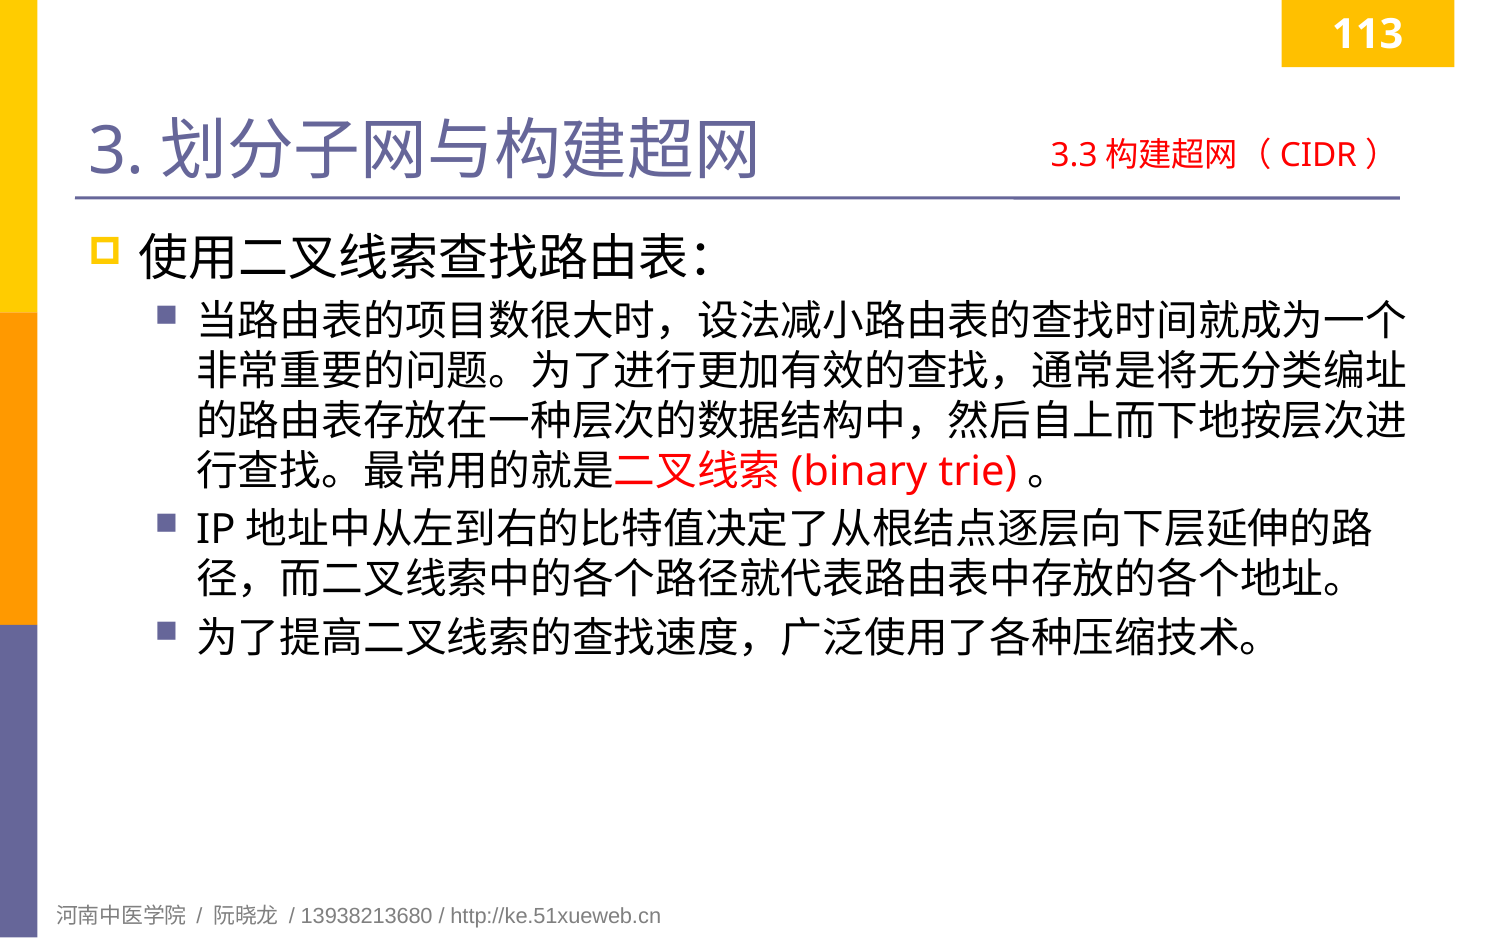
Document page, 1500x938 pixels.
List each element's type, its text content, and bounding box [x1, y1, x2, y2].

list 使用二叉线索查找路由表： 当路由表的项目数很大时，设法减小路由表的查找时间就成为一个非常重要的问题。为了进行更加有效的查找，通常是将无分类编址的路由表存放在一种层次的数据结构中，然后自上而下地按层次进行查找。最常用的就是二叉线索(binary trie)。 IP地址中从左到右的比特值决定了从根结点逐层向下层延伸的路径，而二叉线索中的各个路径就代表路由表中存放的各个地址。 为了提高二叉线索的查找速度，广泛使用了各种压缩技术。 [75, 218, 1425, 839]
title 3.划分子网与构建超网 [75, 37, 1425, 194]
list 3.3构建超网（CIDR） [939, 126, 1412, 186]
slide_number 113 [1281, 0, 1455, 68]
